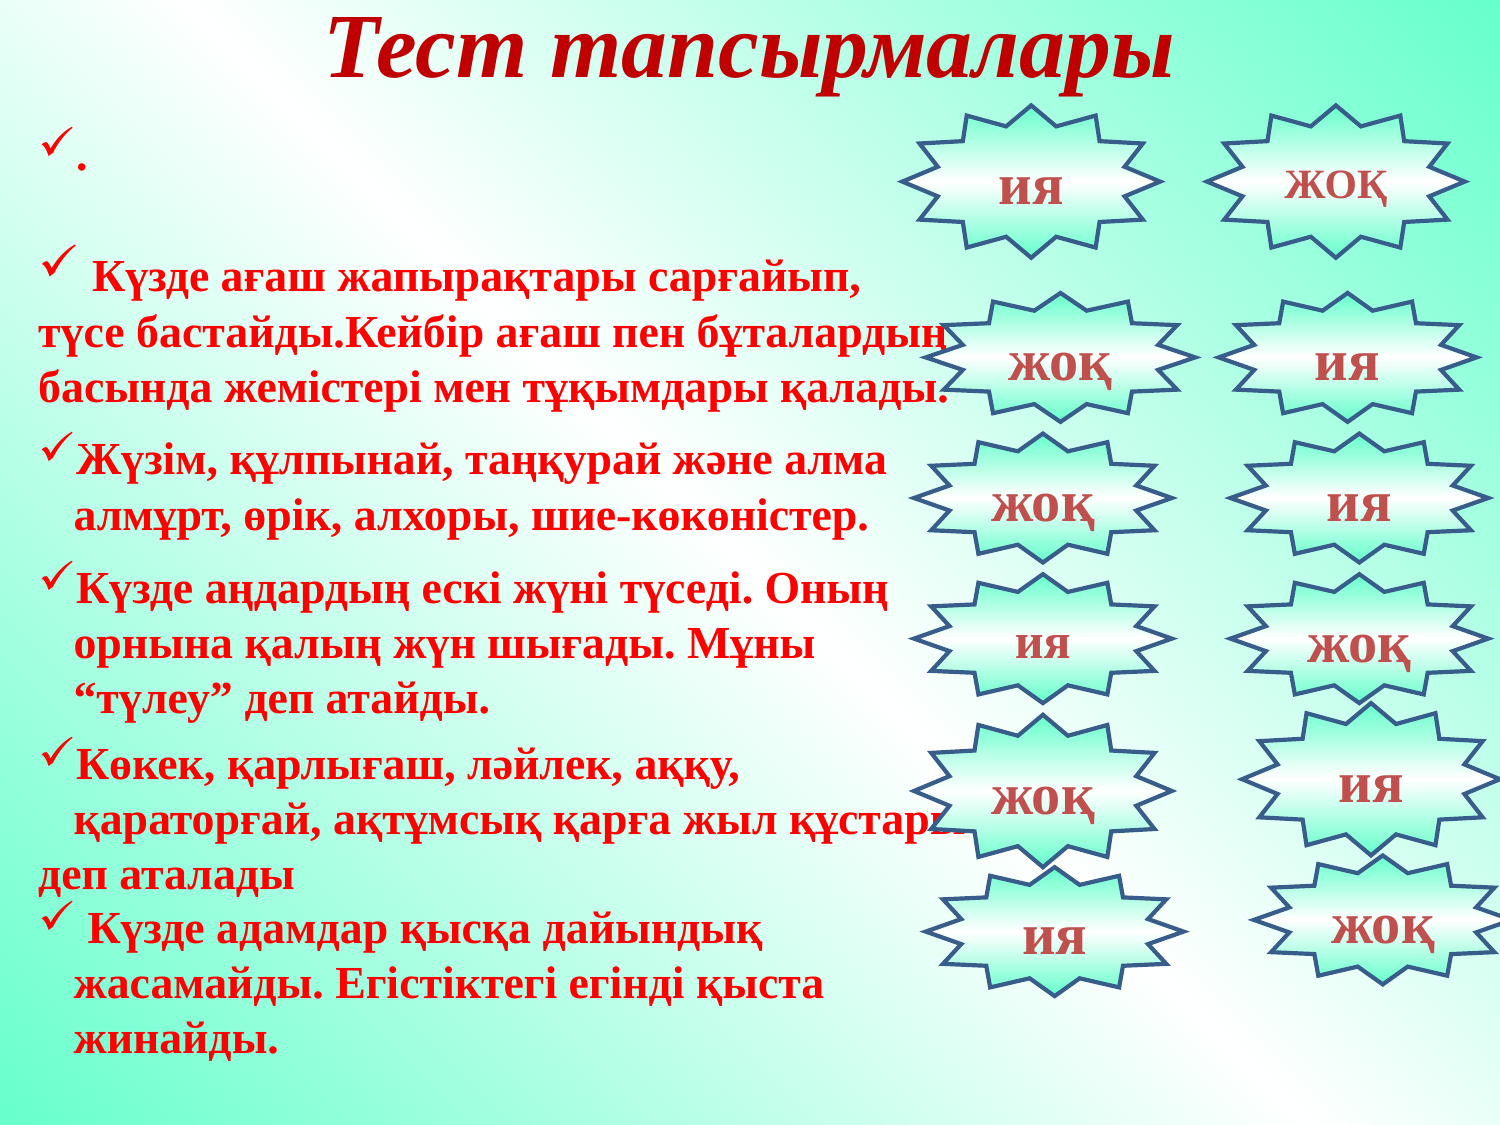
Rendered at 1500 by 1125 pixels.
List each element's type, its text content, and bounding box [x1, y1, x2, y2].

text_box . [23, 117, 961, 187]
text_box Күзде аңдардың ескі жүні түседі. Оның орнына қалың жүн шығады. Мұны “түлеу” деп атайды. [23, 550, 961, 726]
text_box жоқ [913, 433, 1172, 563]
text_box жоқ [1230, 574, 1489, 704]
text_box Күзде адамдар қысқа дайындық жасамайды. Егістіктегі егінді қыста жинайды. [23, 890, 996, 1125]
title Тест тапсырмалары [74, 0, 1426, 118]
text_box ия [1218, 292, 1477, 422]
text_box ЖОҚ [1206, 105, 1465, 258]
text_box ия [925, 867, 1184, 997]
text_box ия [1242, 703, 1500, 856]
text_box ия [1230, 433, 1489, 563]
text_box ия [913, 574, 1172, 704]
text_box жоқ [1253, 855, 1500, 985]
text_box жоқ [913, 714, 1172, 868]
text_box ия [902, 105, 1161, 258]
text_box Жүзім, құлпынай, таңқурай және алма алмұрт, өрік, алхоры, шие-көкөністер. [23, 421, 938, 547]
text_box Күзде ағаш жапырақтары сарғайып, түсе бастайды.Кейбір ағаш пен бұталардың басында жемістері мен тұқымдары қалады. [23, 234, 996, 419]
text_box жоқ [925, 292, 1196, 422]
text_box Көкек, қарлығаш, ләйлек, аққу, қараторғай, ақтұмсық қарға жыл құстары деп аталады [23, 726, 996, 890]
